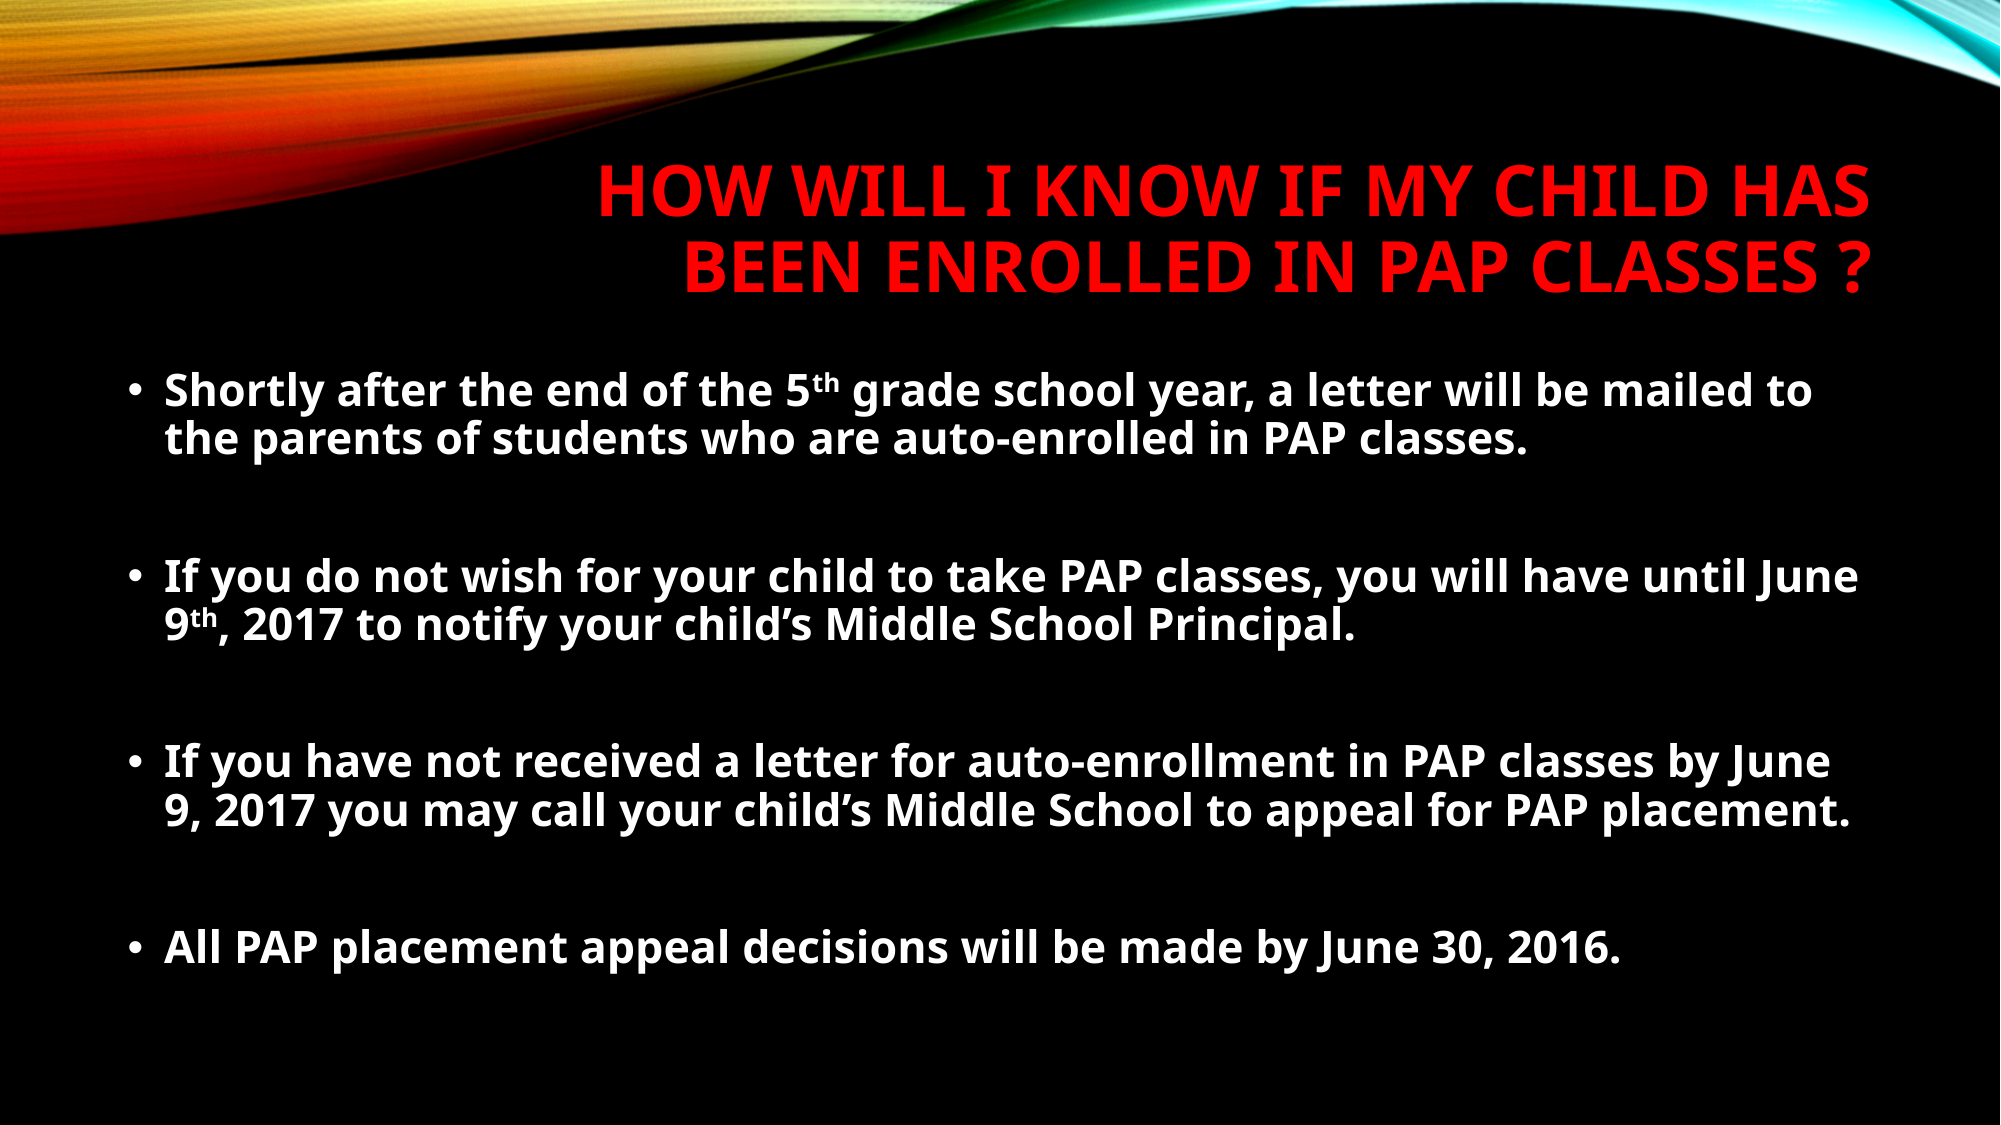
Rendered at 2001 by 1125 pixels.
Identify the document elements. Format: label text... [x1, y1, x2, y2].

title How will I know if my child has been enrolled in PAP classes ? [474, 125, 1888, 338]
list Shortly after the end of the 5th grade school year, a letter will be mailed to the parents of students who are auto-enrolled in PAP classes. If you do not wish for your child to take PAP classes, you will have until June 9th, 2017 to notify your child’s Middle School Principal. If you have not received a letter for auto-enrollment in PAP classes by June 9, 2017 you may call your child’s Middle School to appeal for PAP placement. All PAP placement appeal decisions will be made by June 30, 2016. [112, 360, 1888, 1021]
picture [0, 0, 2000, 237]
